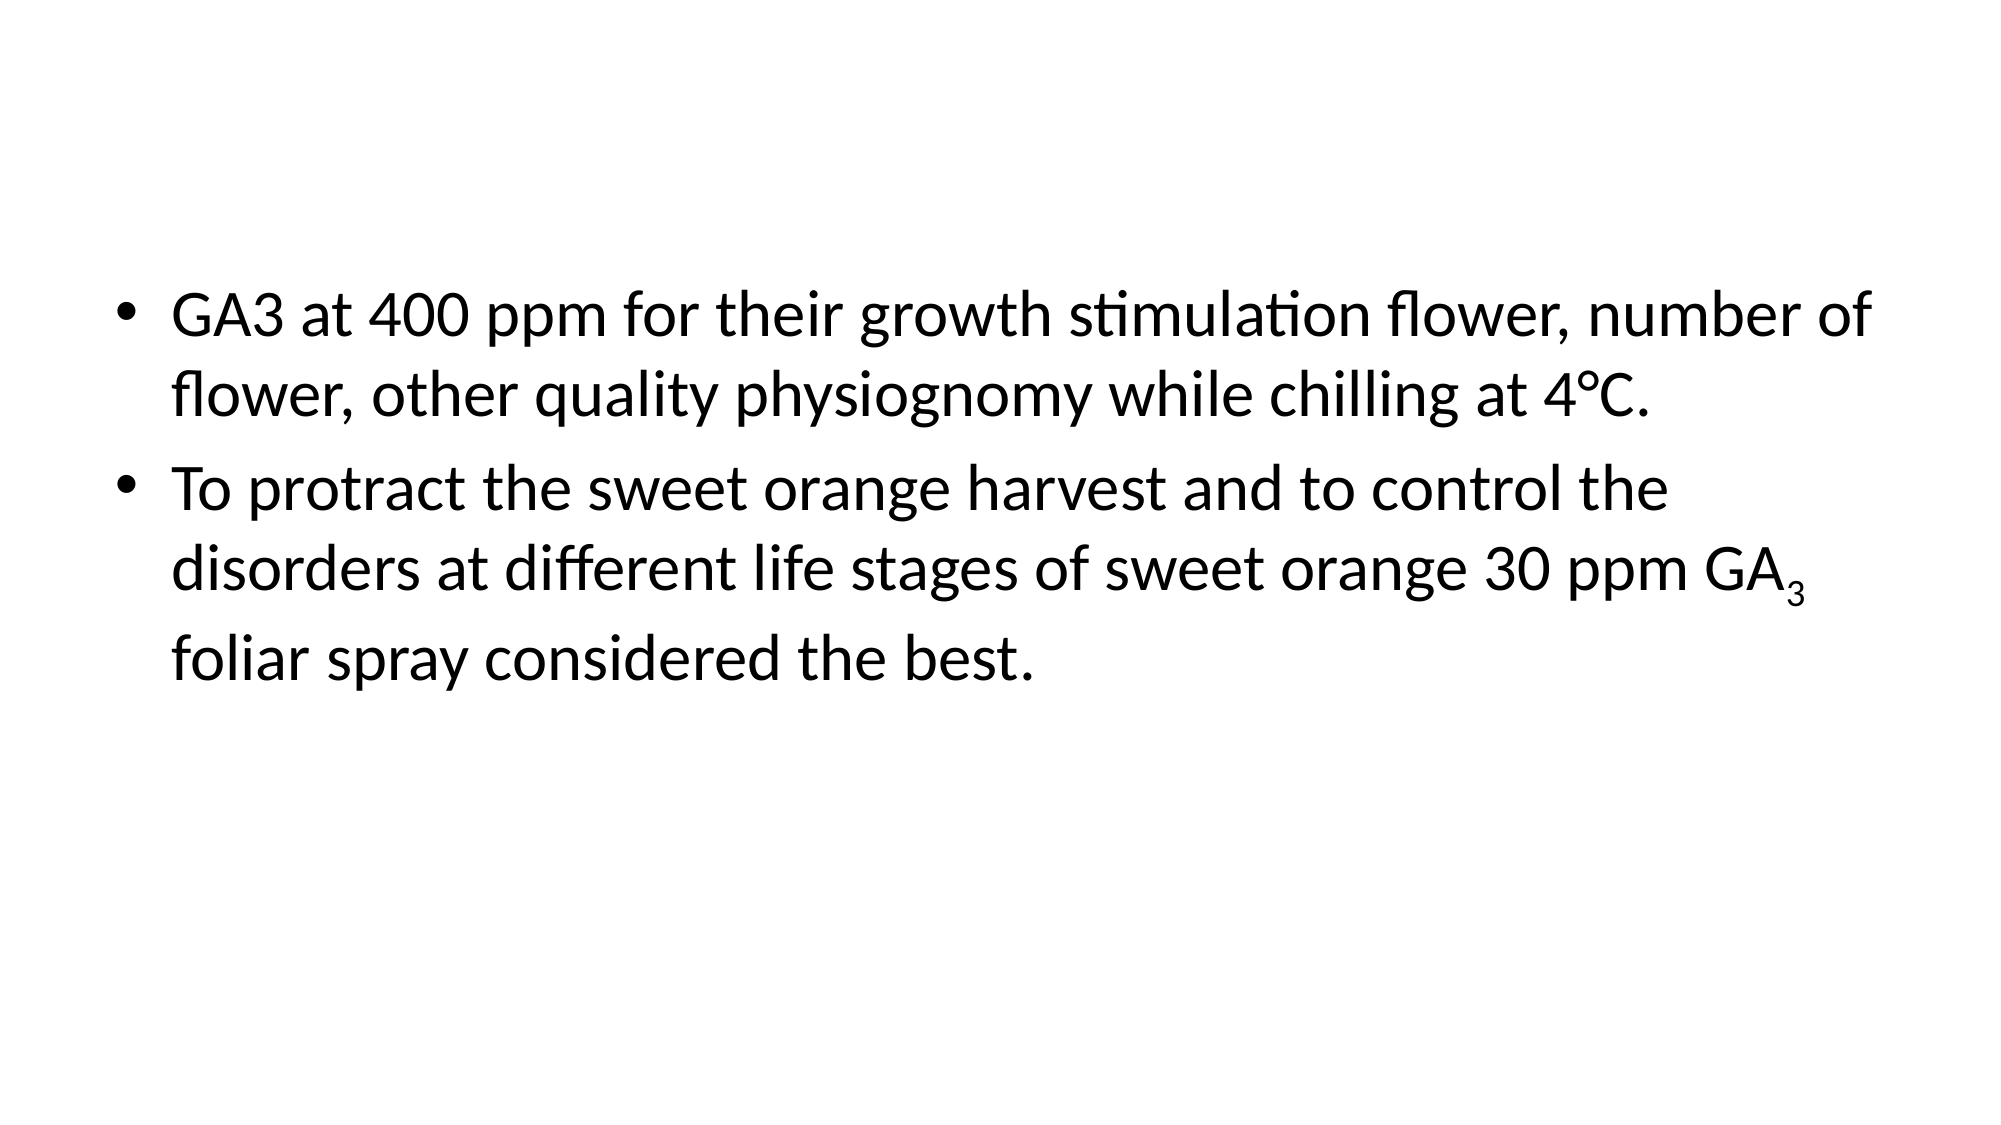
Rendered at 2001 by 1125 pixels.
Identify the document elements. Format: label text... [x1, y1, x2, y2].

list GA3 at 400 ppm for their growth stimulation flower, number of flower, other quality physiognomy while chilling at 4°C. To protract the sweet orange harvest and to control the disorders at different life stages of sweet orange 30 ppm GA3 foliar spray considered the best. [99, 262, 1900, 1005]
